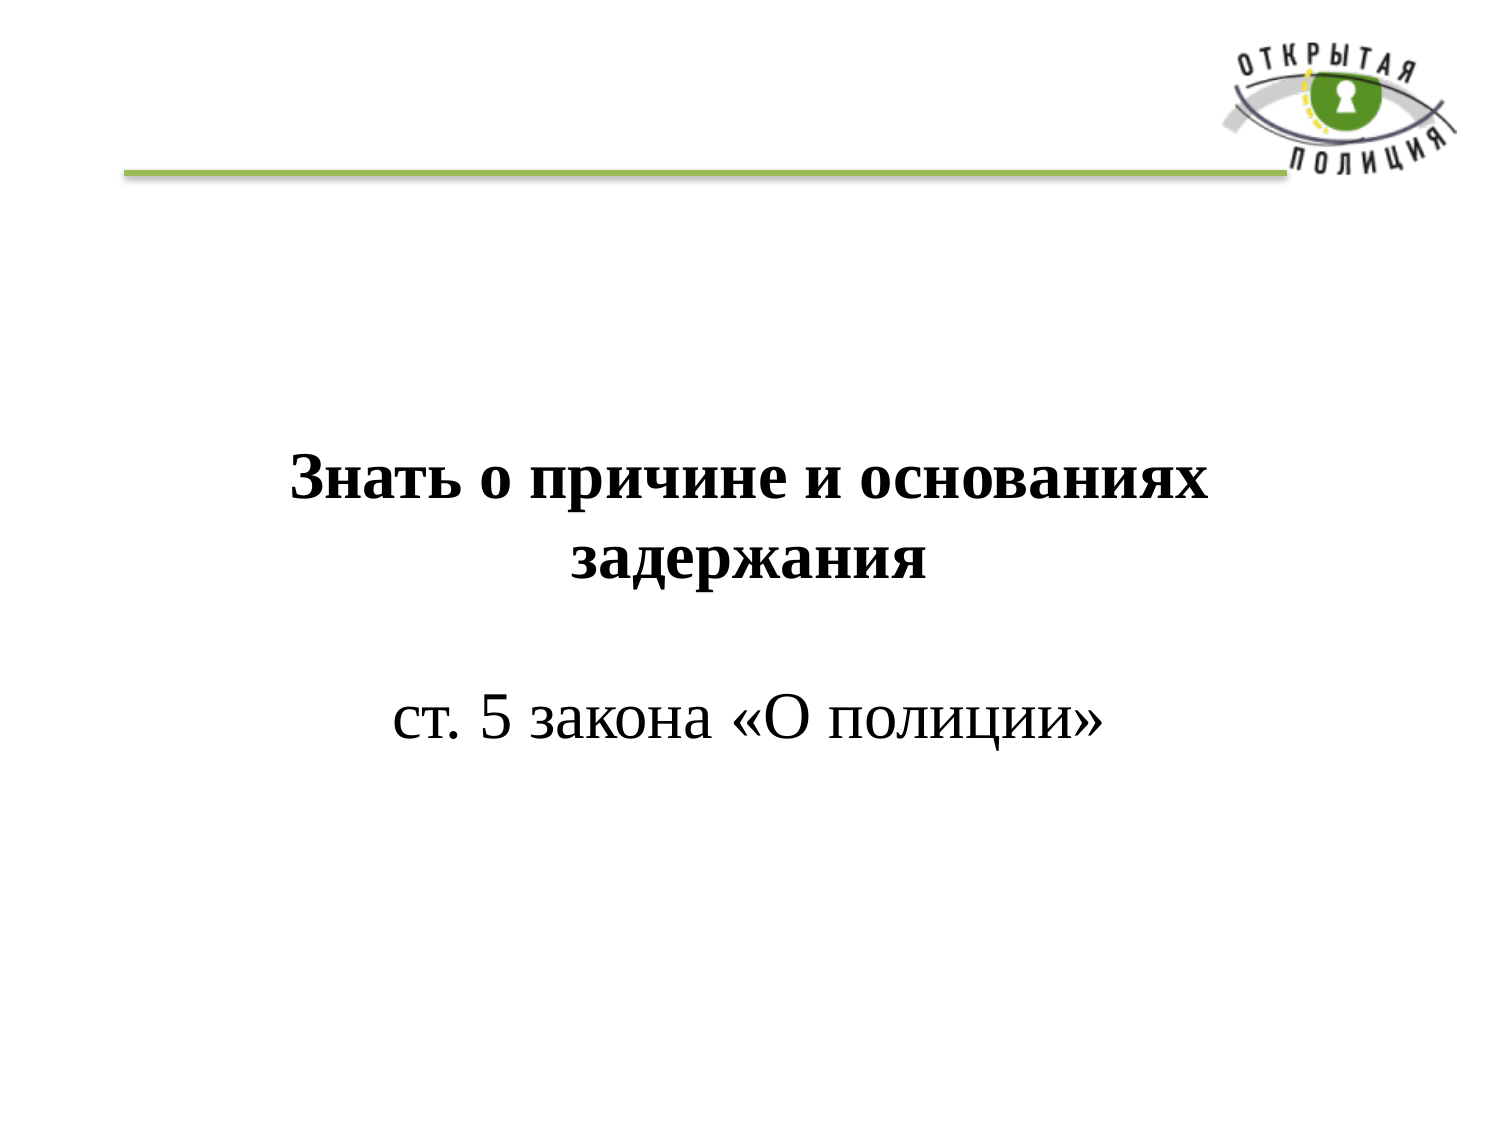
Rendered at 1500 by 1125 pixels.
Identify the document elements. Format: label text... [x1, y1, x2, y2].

picture [1222, 30, 1458, 188]
title Знать о причине и основаниях задержания ст. 5 закона «О полиции» [112, 208, 1388, 976]
text_box [123, 314, 1399, 858]
